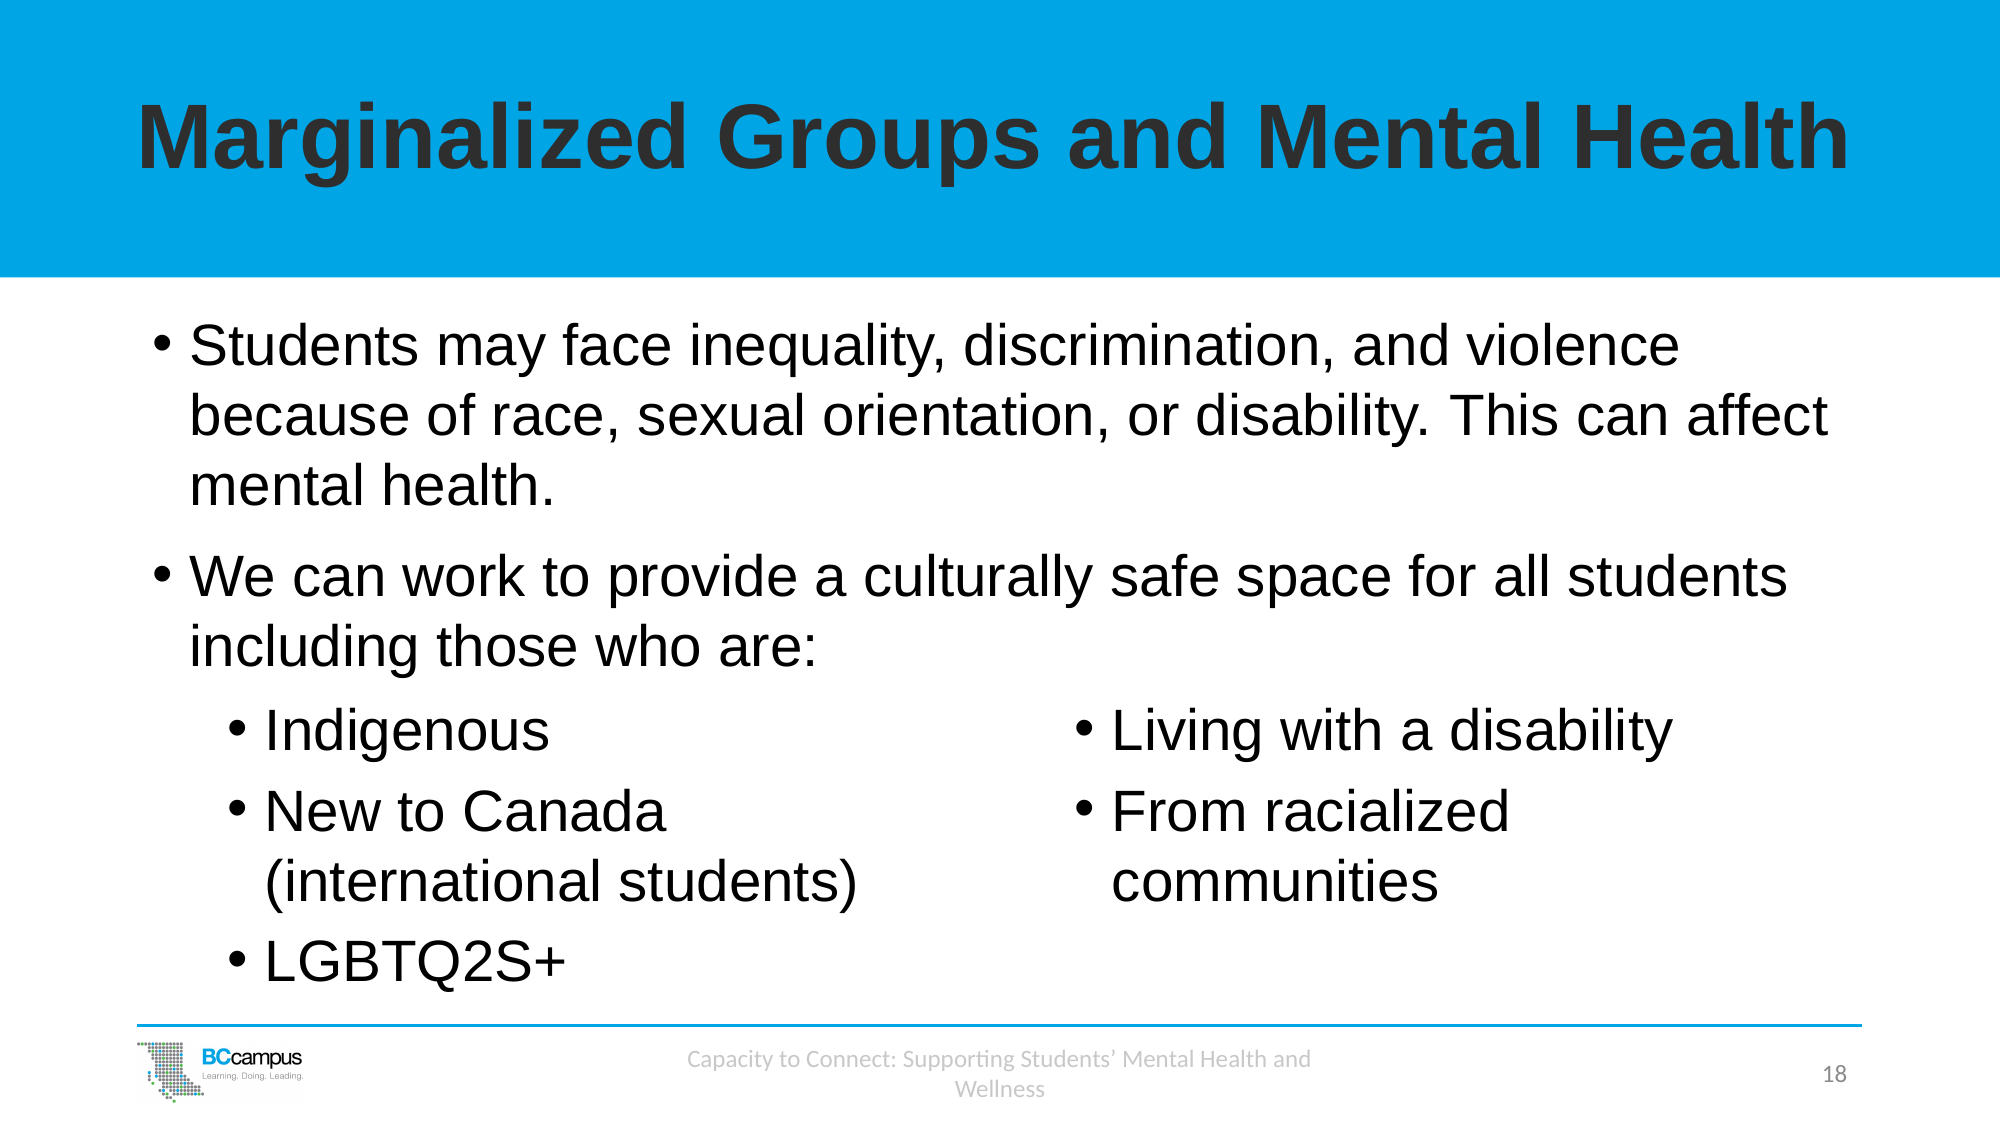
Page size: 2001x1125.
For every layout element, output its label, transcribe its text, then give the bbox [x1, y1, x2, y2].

list Students may face inequality, discrimination, and violence because of race, sexual orientation, or disability. This can affect mental health. We can work to provide a culturally safe space for all students including those who are: [137, 299, 1863, 1013]
text_box Indigenous New to Canada (international students) LGBTQ2S+ [137, 684, 899, 998]
title Marginalized Groups and Mental Health [0, 0, 2000, 278]
text_box Living with a disability From racialized communities [984, 684, 1816, 998]
picture [137, 1042, 303, 1103]
footer Capacity to Connect: Supporting Students’ Mental Health and Wellness [624, 1042, 1375, 1103]
